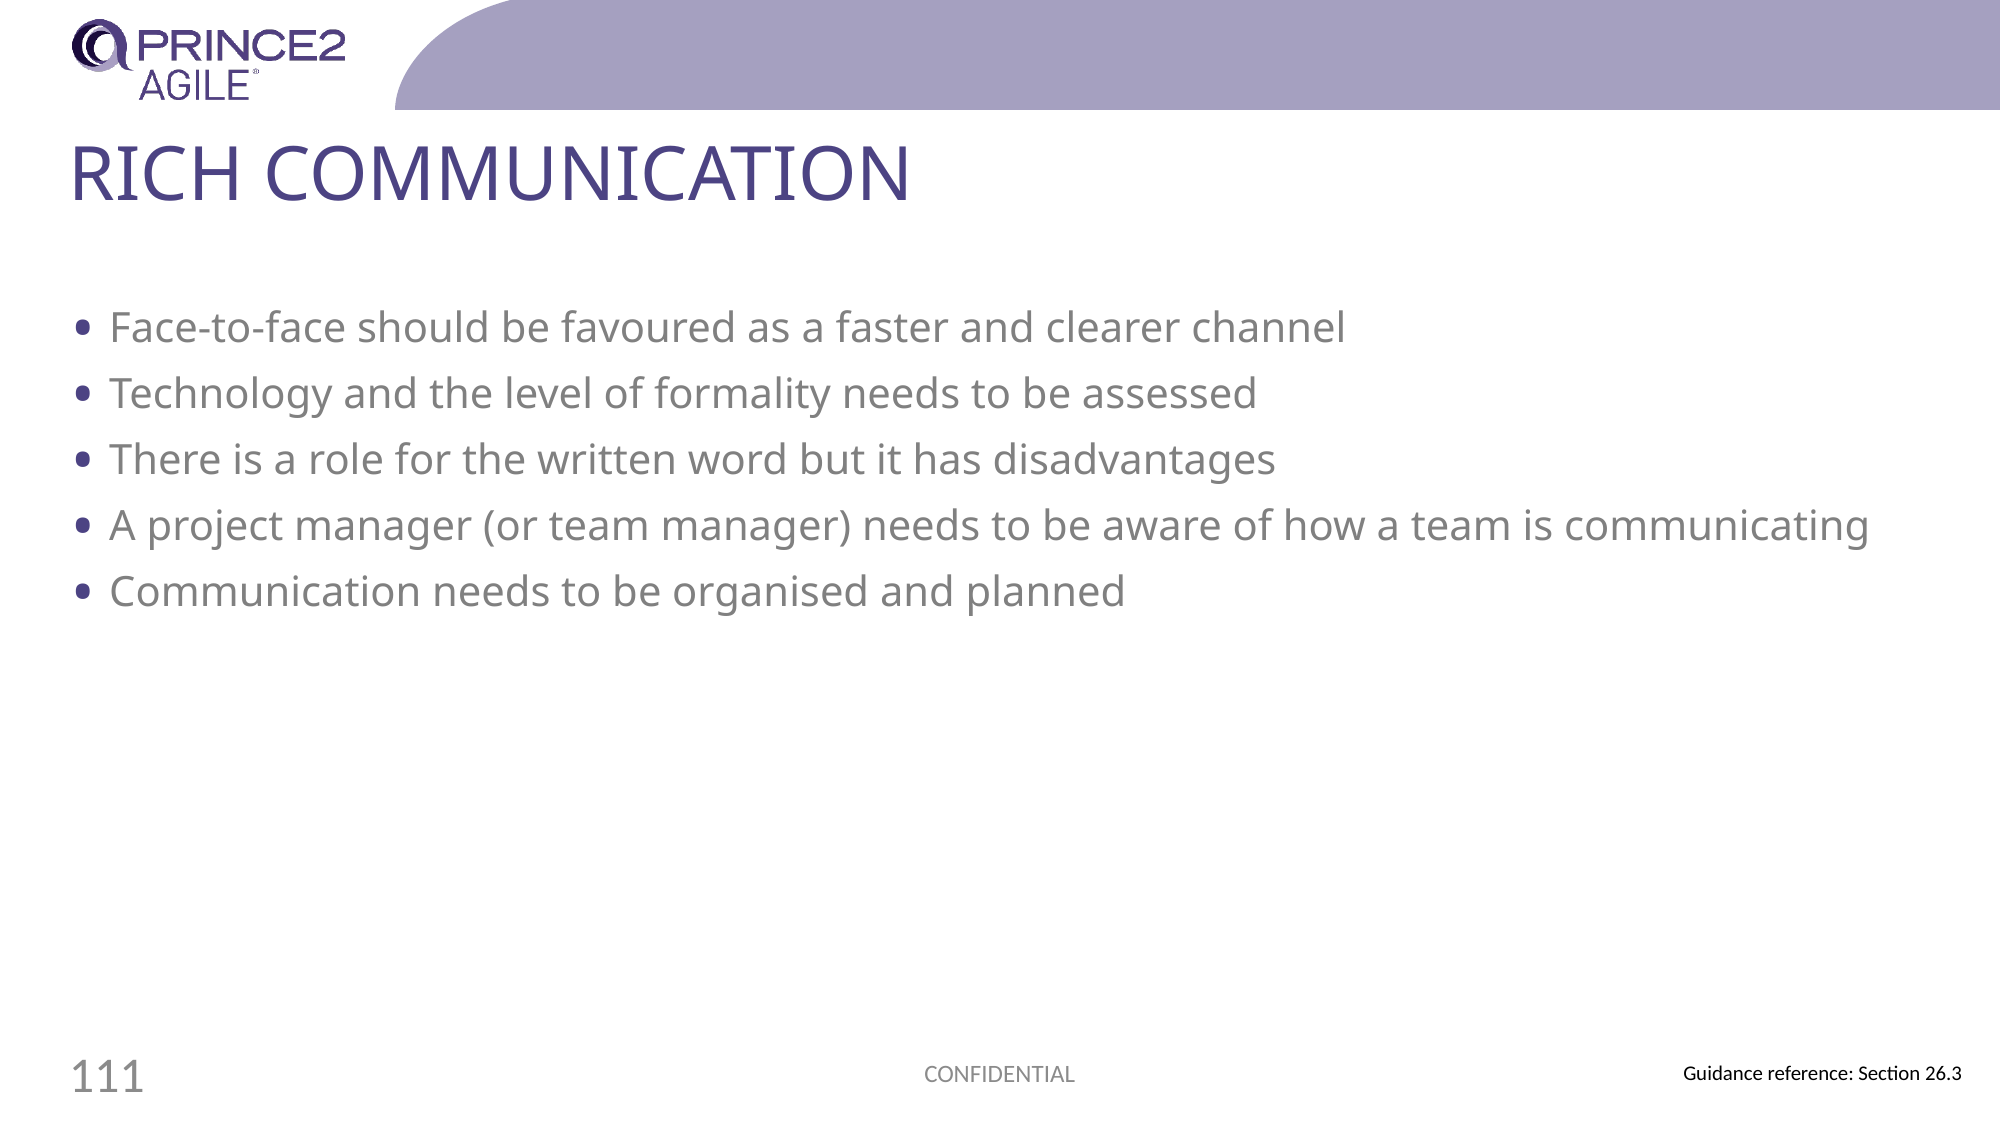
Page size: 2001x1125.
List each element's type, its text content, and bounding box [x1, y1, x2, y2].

slide_number 111 [53, 1042, 504, 1103]
picture [72, 19, 345, 67]
title Rich communication [53, 67, 1779, 285]
footer CONFIDENTIAL [662, 1042, 1338, 1103]
list Face-to-face should be favoured as a faster and clearer channel Technology and the level of formality needs to be assessed There is a role for the written word but it has disadvantages A project manager (or team manager) needs to be aware of how a team is communicating Communication needs to be organised and planned [56, 299, 1902, 1013]
text_box Guidance reference: Section 26.3 [1445, 1052, 1977, 1093]
